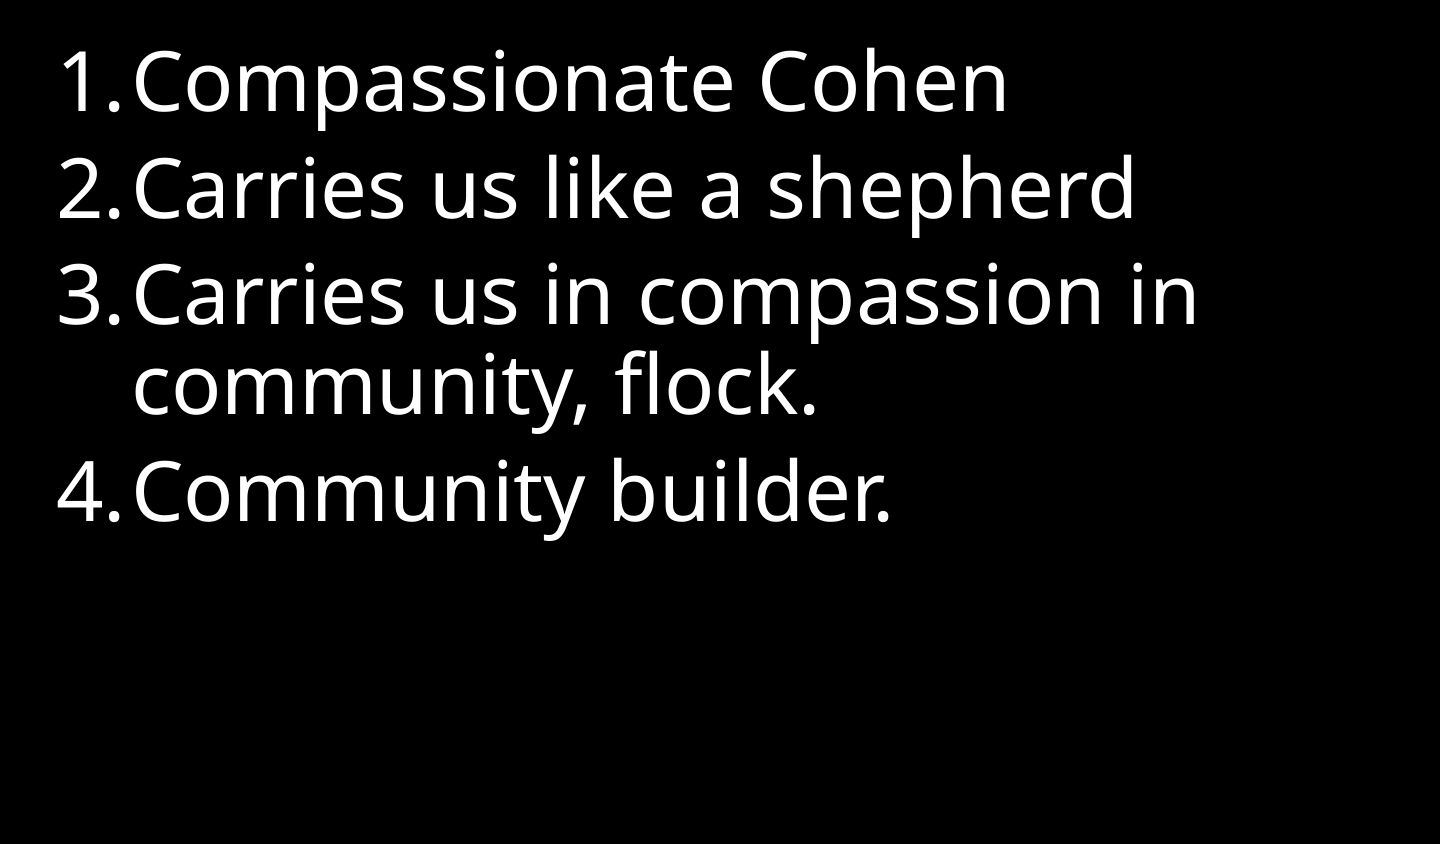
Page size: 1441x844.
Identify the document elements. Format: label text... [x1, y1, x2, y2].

list Compassionate Cohen Carries us like a shepherd Carries us in compassion in community, flock. Community builder. [45, 34, 1396, 844]
